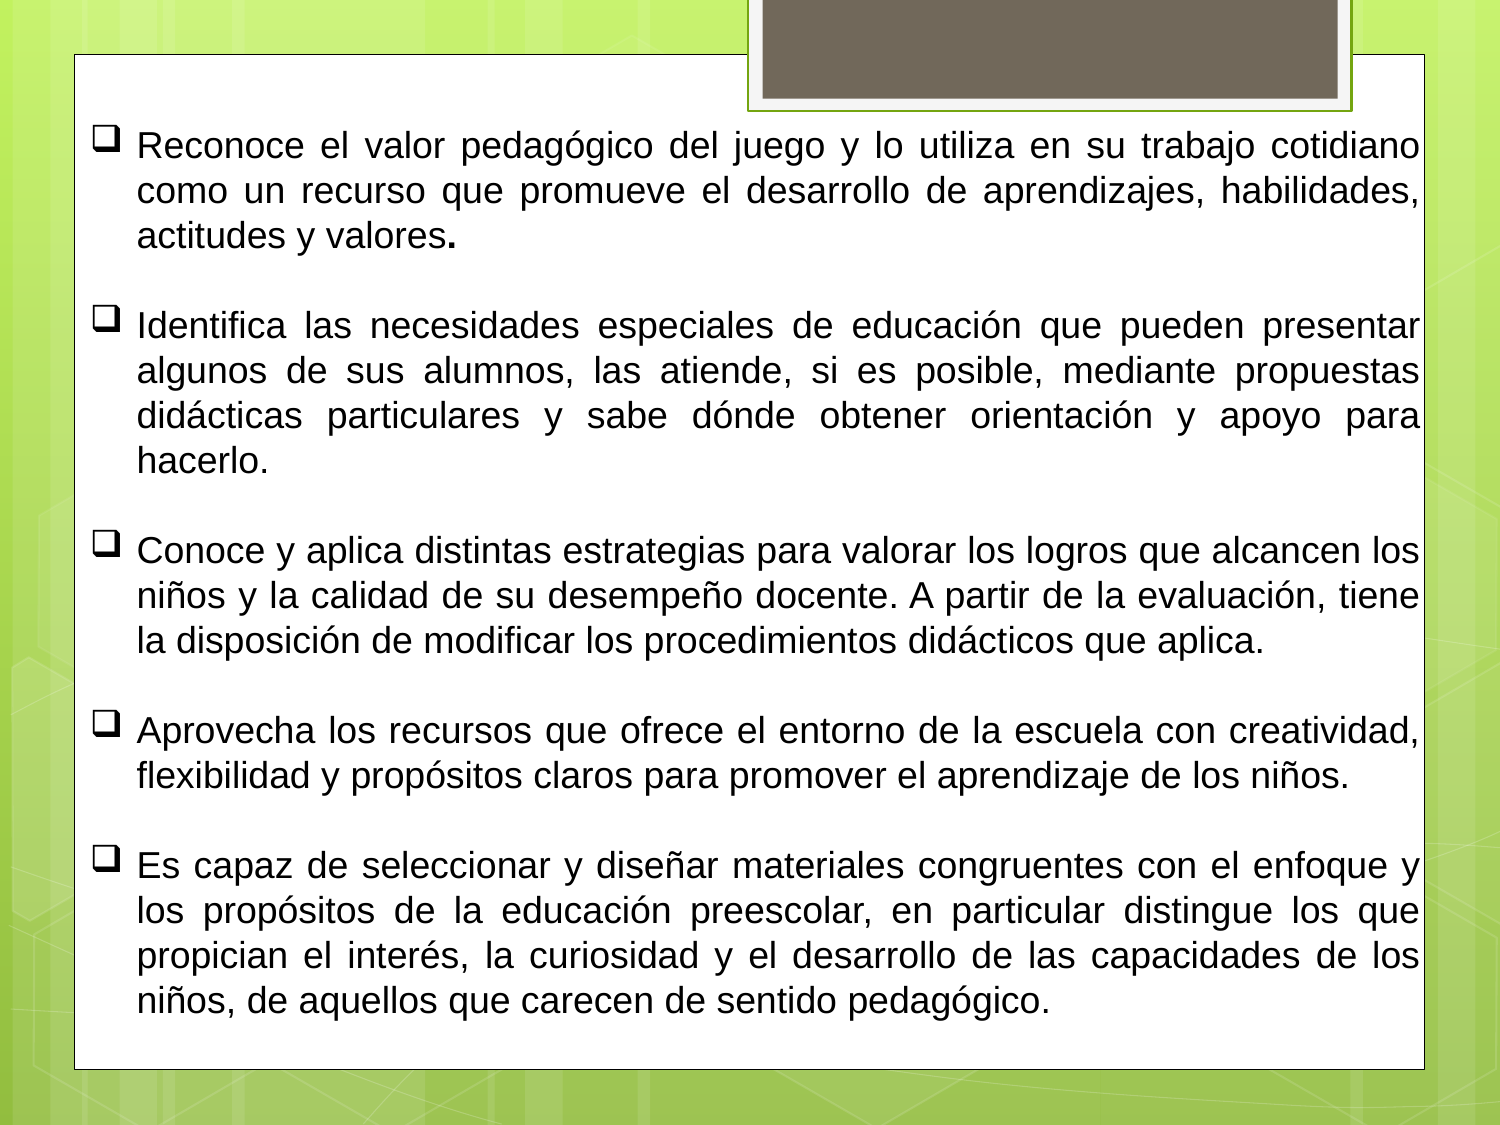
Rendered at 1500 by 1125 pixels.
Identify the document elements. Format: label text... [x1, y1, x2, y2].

text_box Reconoce el valor pedagógico del juego y lo utiliza en su trabajo cotidiano como un recurso que promueve el desarrollo de aprendizajes, habilidades, actitudes y valores. Identifica las necesidades especiales de educación que pueden presentar algunos de sus alumnos, las atiende, si es posible, mediante propuestas didácticas particulares y sabe dónde obtener orientación y apoyo para hacerlo. Conoce y aplica distintas estrategias para valorar los logros que alcancen los niños y la calidad de su desempeño docente. A partir de la evaluación, tiene la disposición de modificar los procedimientos didácticos que aplica. Aprovecha los recursos que ofrece el entorno de la escuela con creatividad, flexibilidad y propósitos claros para promover el aprendizaje de los niños. Es capaz de seleccionar y diseñar materiales congruentes con el enfoque y los propósitos de la educación preescolar, en particular distingue los que propician el interés, la curiosidad y el desarrollo de las capacidades de los niños, de aquellos que carecen de sentido pedagógico. [0, 113, 1436, 1125]
